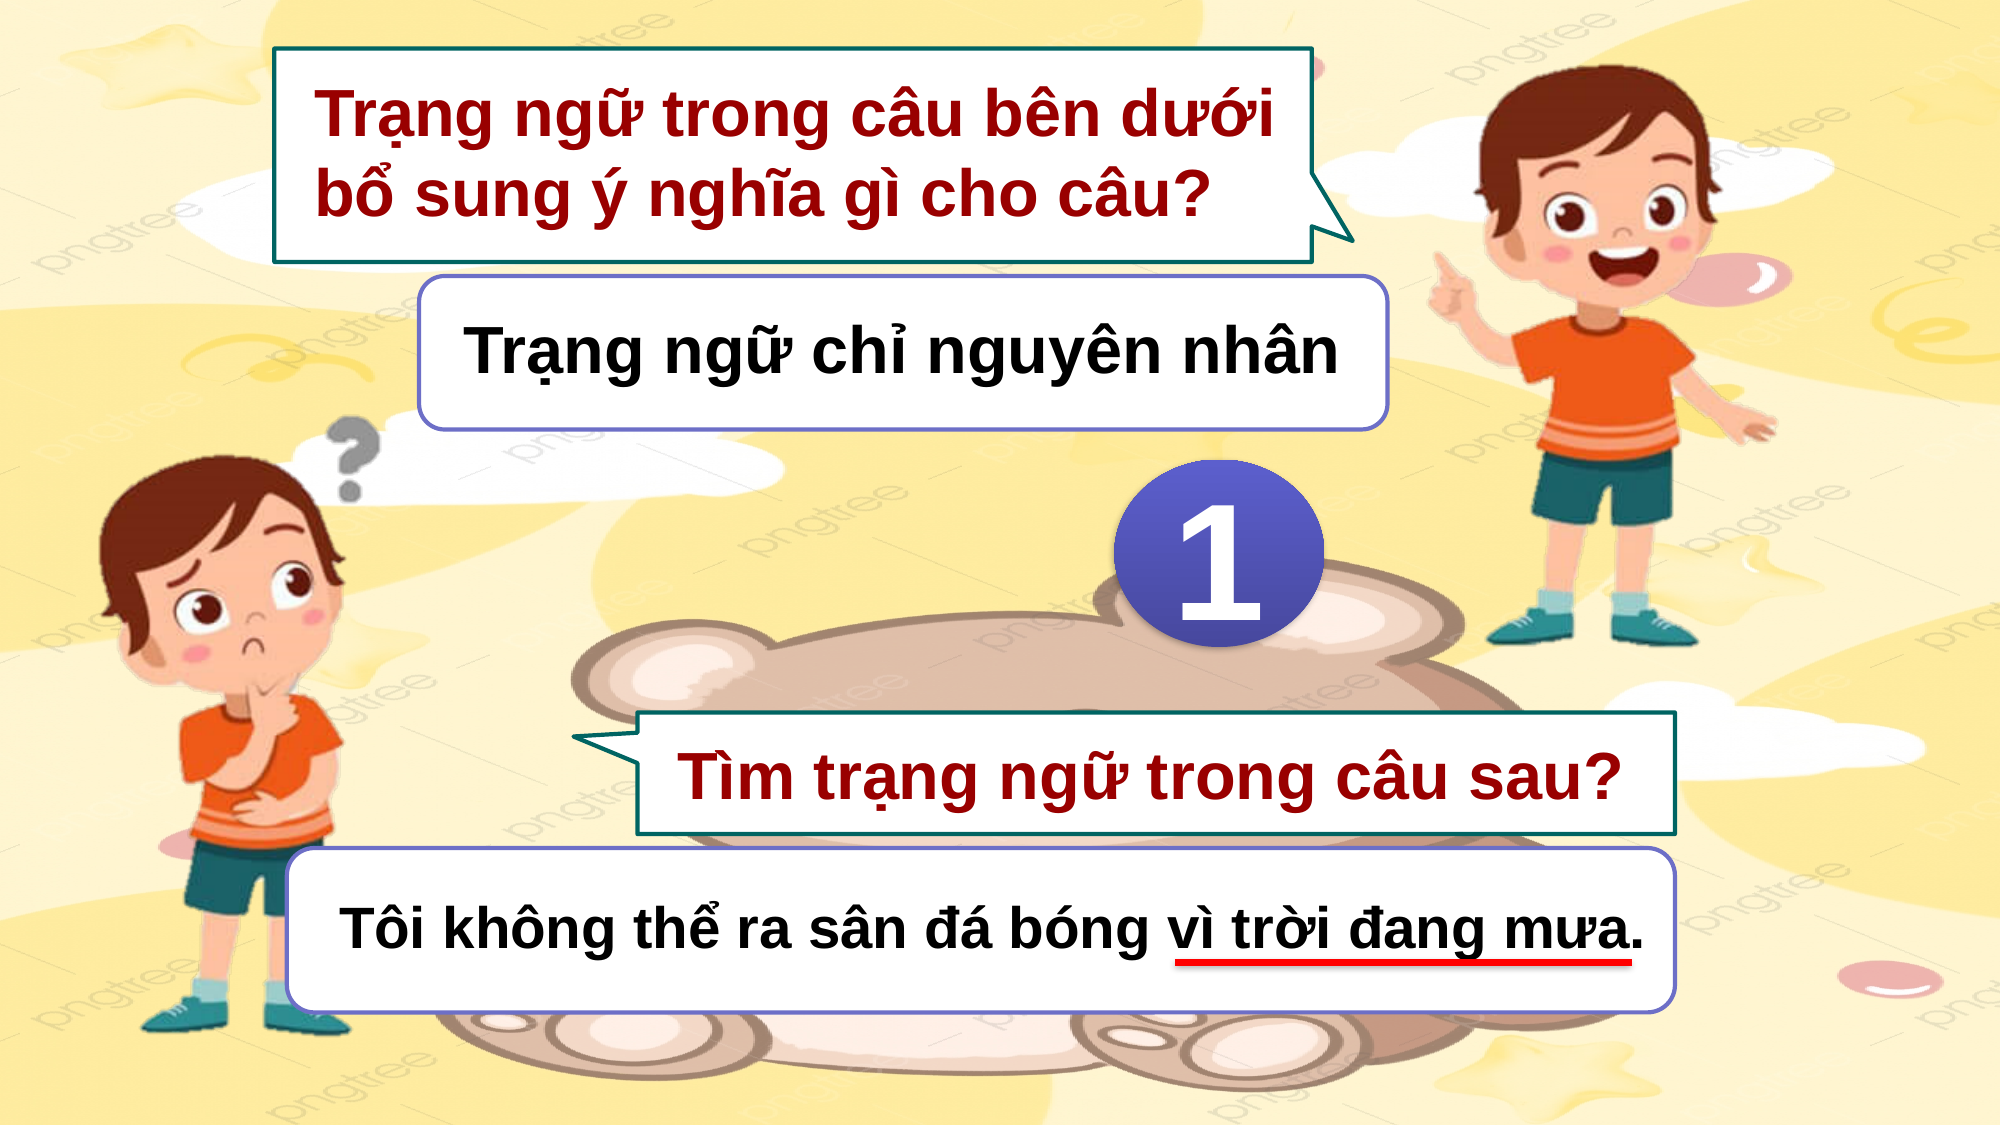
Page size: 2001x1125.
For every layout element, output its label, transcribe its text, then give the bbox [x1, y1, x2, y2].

text_box Trạng ngữ trong câu bên dưới bổ sung ý nghĩa gì cho câu? [299, 62, 1312, 238]
text_box Tôi không thể ra sân đá bóng vì trời đang mưa. [408, 882, 1675, 968]
text_box 1 [1114, 459, 1325, 648]
text_box [571, 710, 1678, 837]
picture [1386, 0, 1912, 696]
text_box [272, 46, 1355, 265]
text_box [408, 845, 1678, 1015]
text_box Tìm trạng ngữ trong câu sau? [662, 725, 1650, 821]
text_box Trạng ngữ chỉ nguyên nhân [449, 299, 1375, 395]
text_box [416, 273, 1380, 432]
picture [76, 389, 403, 1078]
